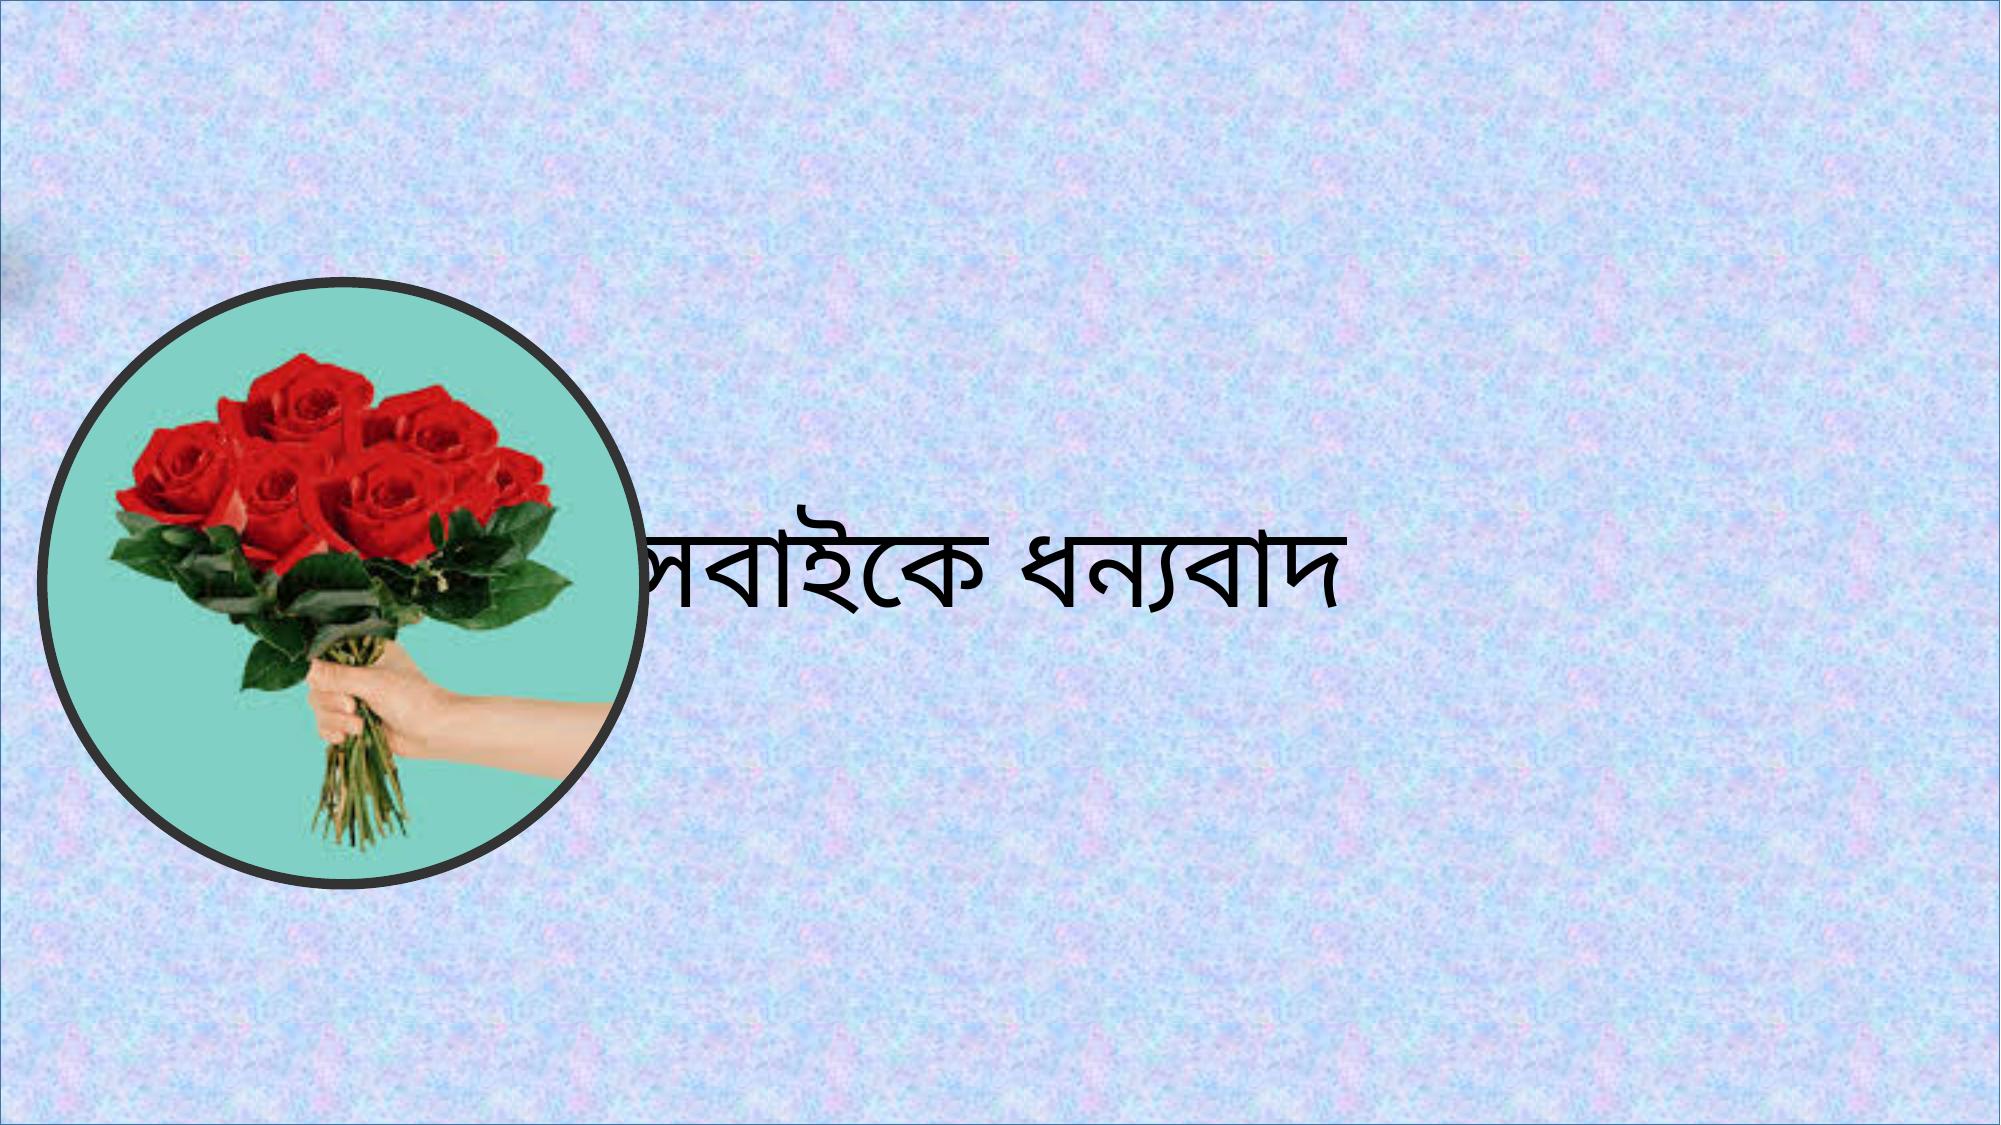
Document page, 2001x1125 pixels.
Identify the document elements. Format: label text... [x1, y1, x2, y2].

picture [42, 282, 645, 885]
text_box সবাইকে ধন্যবাদ [0, 0, 2000, 1125]
